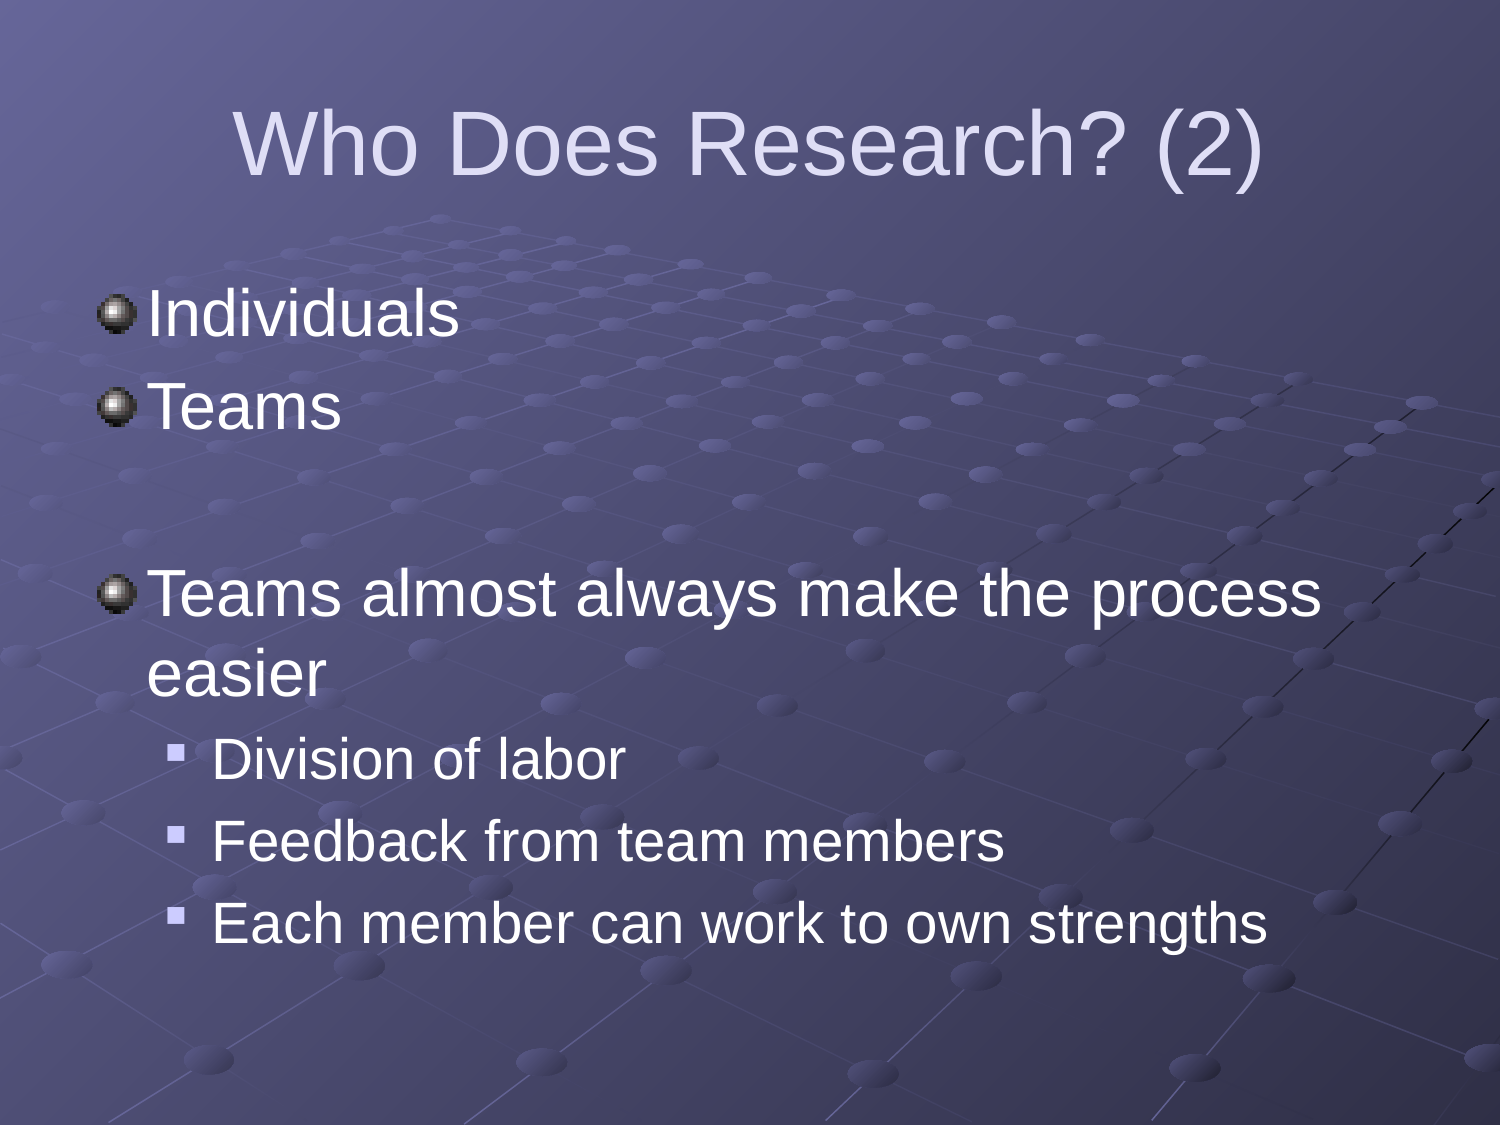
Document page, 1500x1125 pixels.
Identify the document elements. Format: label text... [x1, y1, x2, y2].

picture [90, 566, 137, 614]
picture [90, 379, 137, 427]
list Individuals Teams Teams almost always make the process easier Division of labor Feedback from team members Each member can work to own strengths [74, 262, 1426, 1007]
title Who Does Research? (2) [74, 44, 1426, 233]
picture [90, 286, 137, 334]
